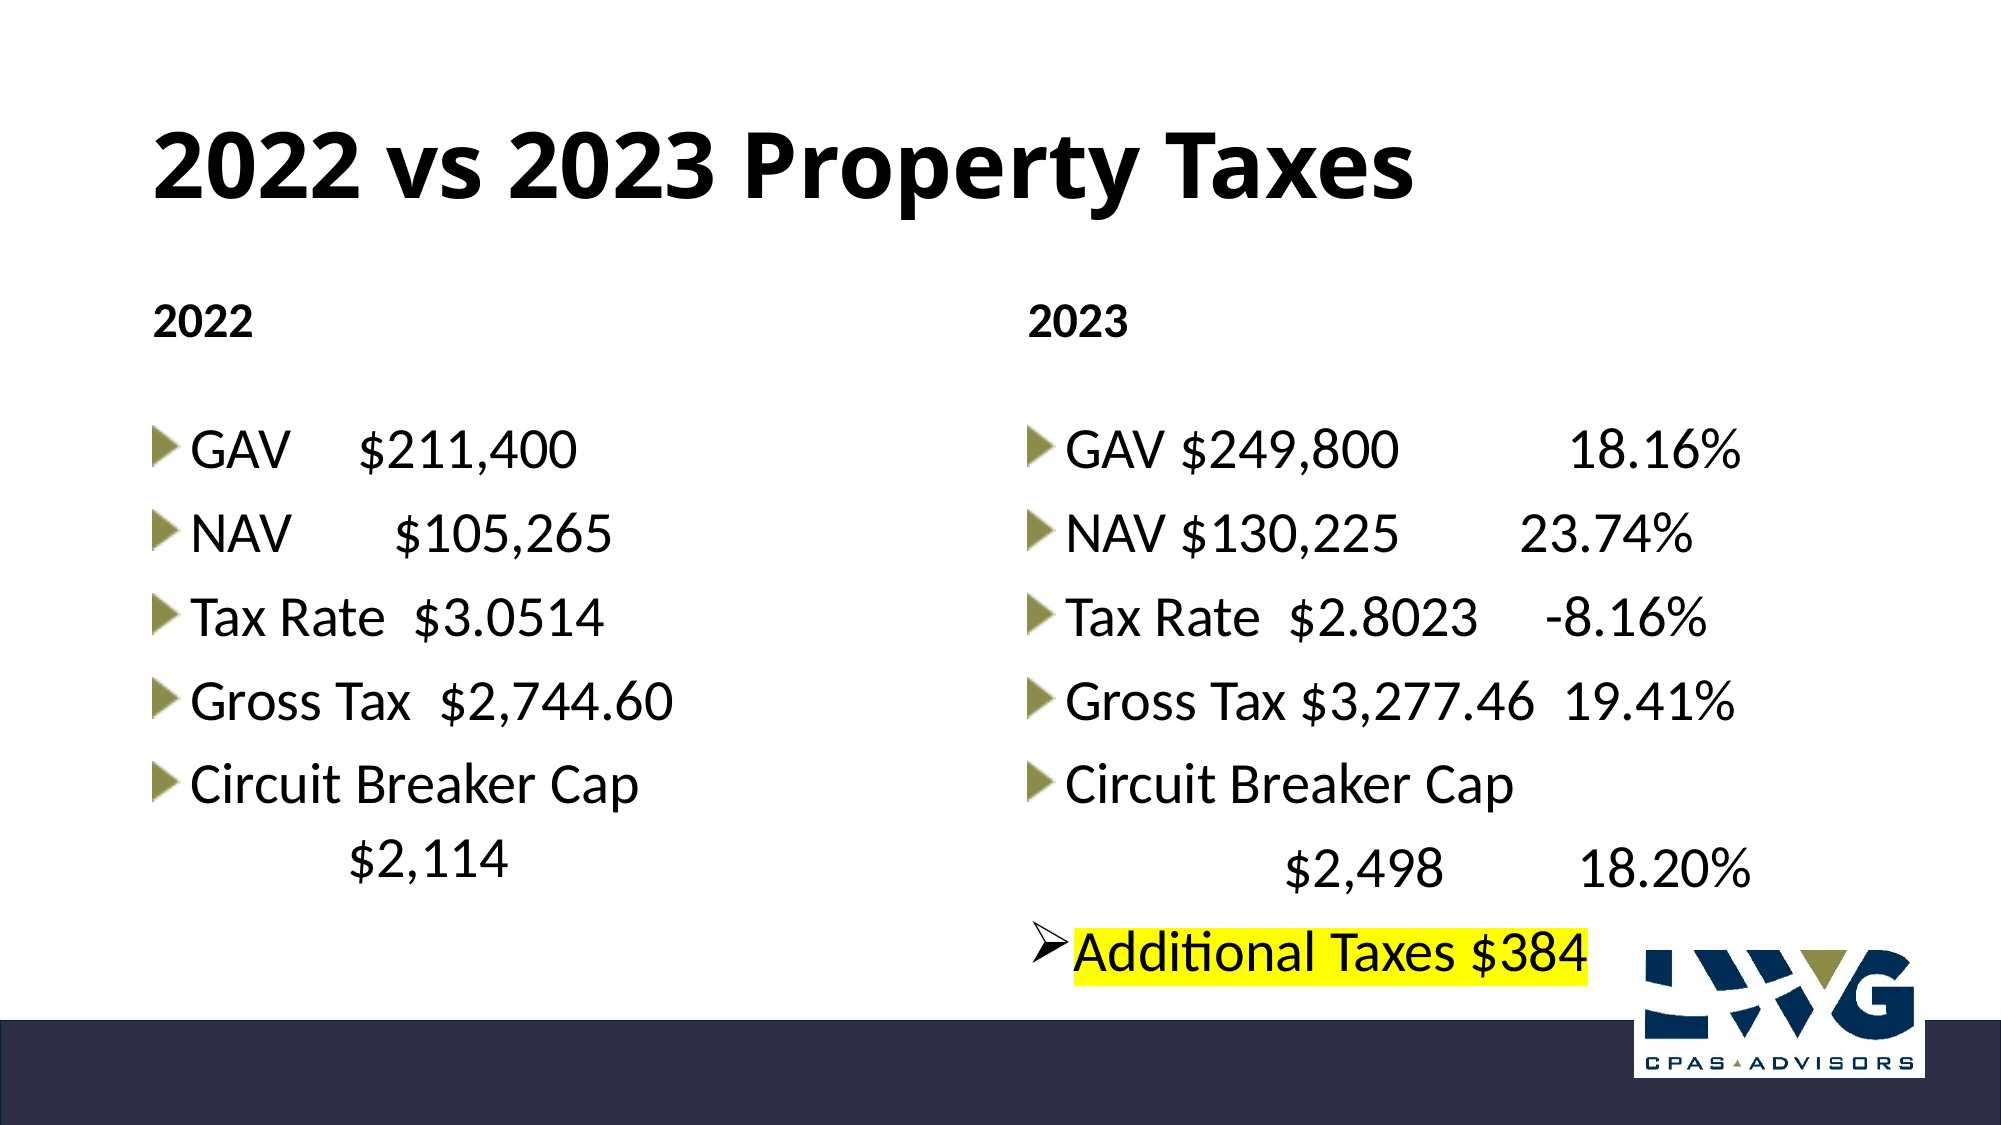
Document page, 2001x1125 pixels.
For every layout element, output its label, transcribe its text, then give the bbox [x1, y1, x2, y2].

picture [152, 593, 181, 635]
list GAV $211,400 NAV $105,265 Tax Rate $3.0514 Gross Tax $2,744.60 Circuit Breaker Cap $2,114 [137, 410, 984, 1016]
picture [152, 761, 181, 802]
list 2023 [1012, 275, 1863, 356]
title 2022 vs 2023 Property Taxes [137, 59, 1863, 278]
picture [1027, 509, 1056, 551]
picture [1634, 948, 1925, 1078]
picture [152, 677, 181, 719]
list GAV $249,800 18.16% NAV $130,225 23.74% Tax Rate $2.8023 -8.16% Gross Tax $3,277.46 19.41% Circuit Breaker Cap $2,498 18.20% Additional Taxes $384 [1012, 410, 1863, 1016]
picture [1027, 677, 1056, 719]
picture [1027, 593, 1056, 635]
list 2022 [137, 275, 984, 356]
picture [1027, 425, 1056, 467]
picture [152, 509, 181, 551]
picture [152, 425, 181, 467]
picture [1027, 761, 1056, 802]
